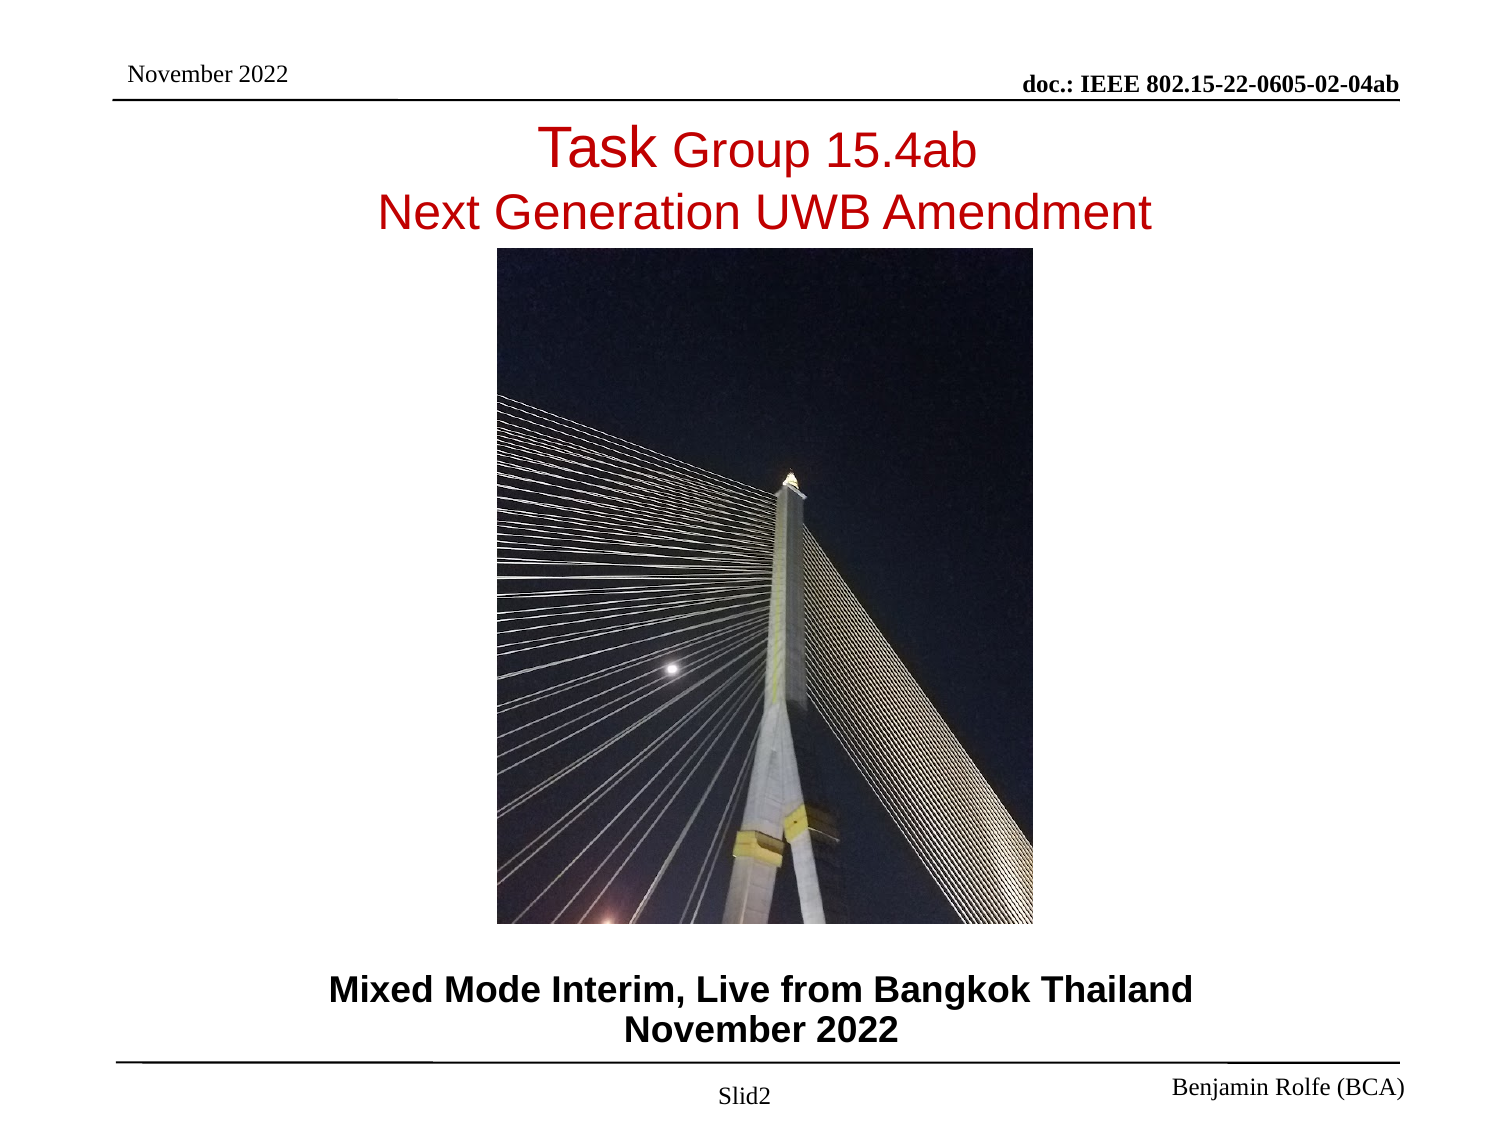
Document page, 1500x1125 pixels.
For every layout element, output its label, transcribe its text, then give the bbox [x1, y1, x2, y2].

slide_number Slid2 [690, 1075, 799, 1115]
picture [496, 248, 1034, 924]
title Mixed Mode Interim, Live from Bangkok Thailand November 2022 [112, 922, 1412, 1059]
text_box Task Group 15.4ab Next Generation UWB Amendment [344, 101, 1185, 247]
